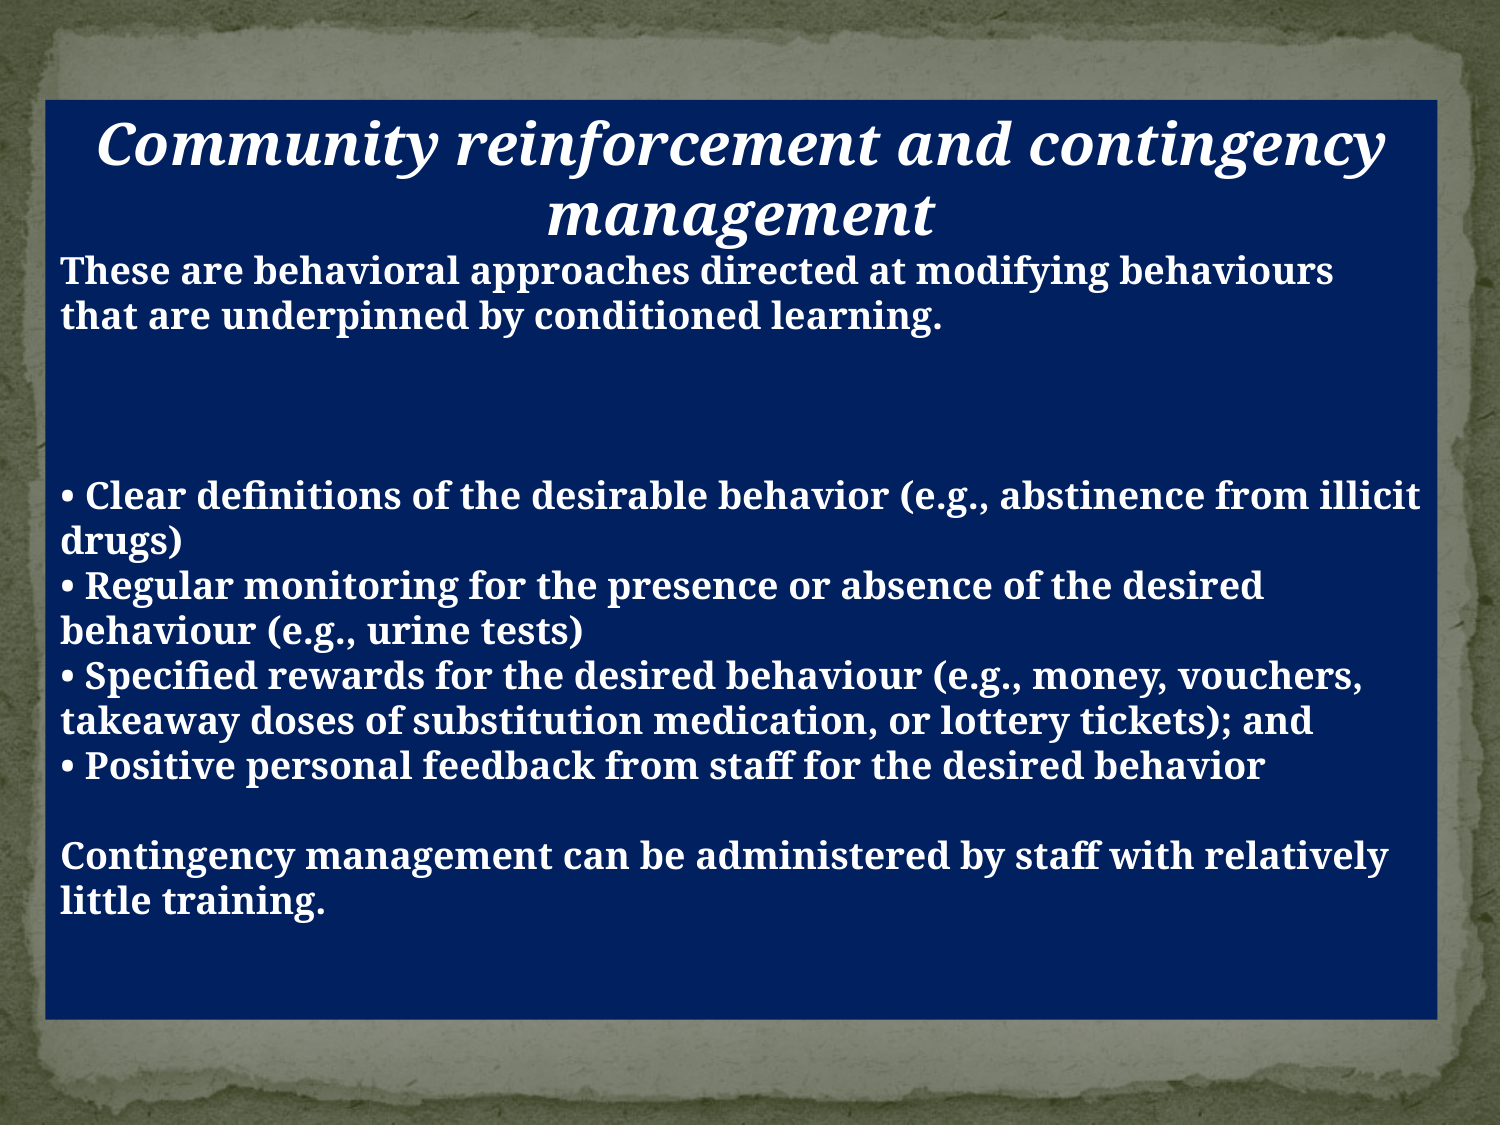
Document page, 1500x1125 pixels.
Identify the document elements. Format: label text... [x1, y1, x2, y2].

text_box Community reinforcement and contingency management These are behavioral approaches directed at modifying behaviours that are underpinned by conditioned learning. • Clear definitions of the desirable behavior (e.g., abstinence from illicit drugs) • Regular monitoring for the presence or absence of the desired behaviour (e.g., urine tests) • Specified rewards for the desired behaviour (e.g., money, vouchers, takeaway doses of substitution medication, or lottery tickets); and • Positive personal feedback from staff for the desired behavior Contingency management can be administered by staff with relatively little training. [45, 99, 1438, 1020]
